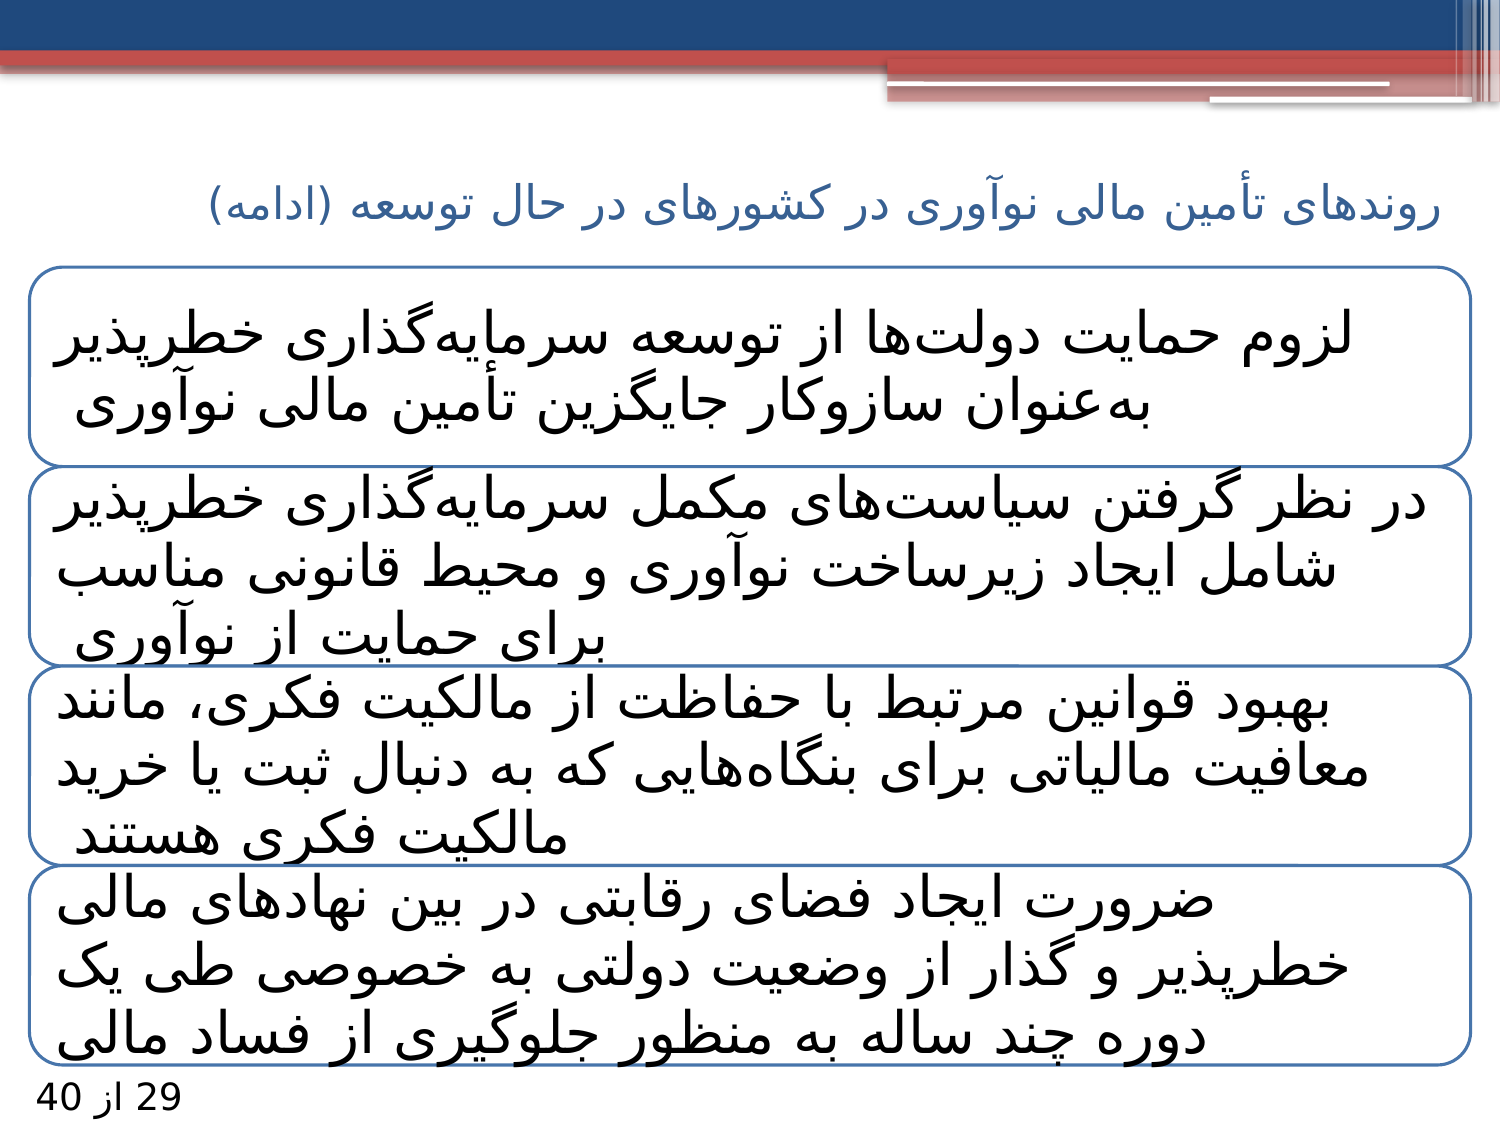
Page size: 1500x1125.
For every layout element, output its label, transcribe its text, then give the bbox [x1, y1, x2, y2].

slide_number 29 از 40 [0, 1065, 219, 1125]
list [29, 266, 1471, 1066]
title روندهای تأمین مالی نوآوری در کشورهای در حال توسعه (ادامه) [0, 149, 1459, 253]
